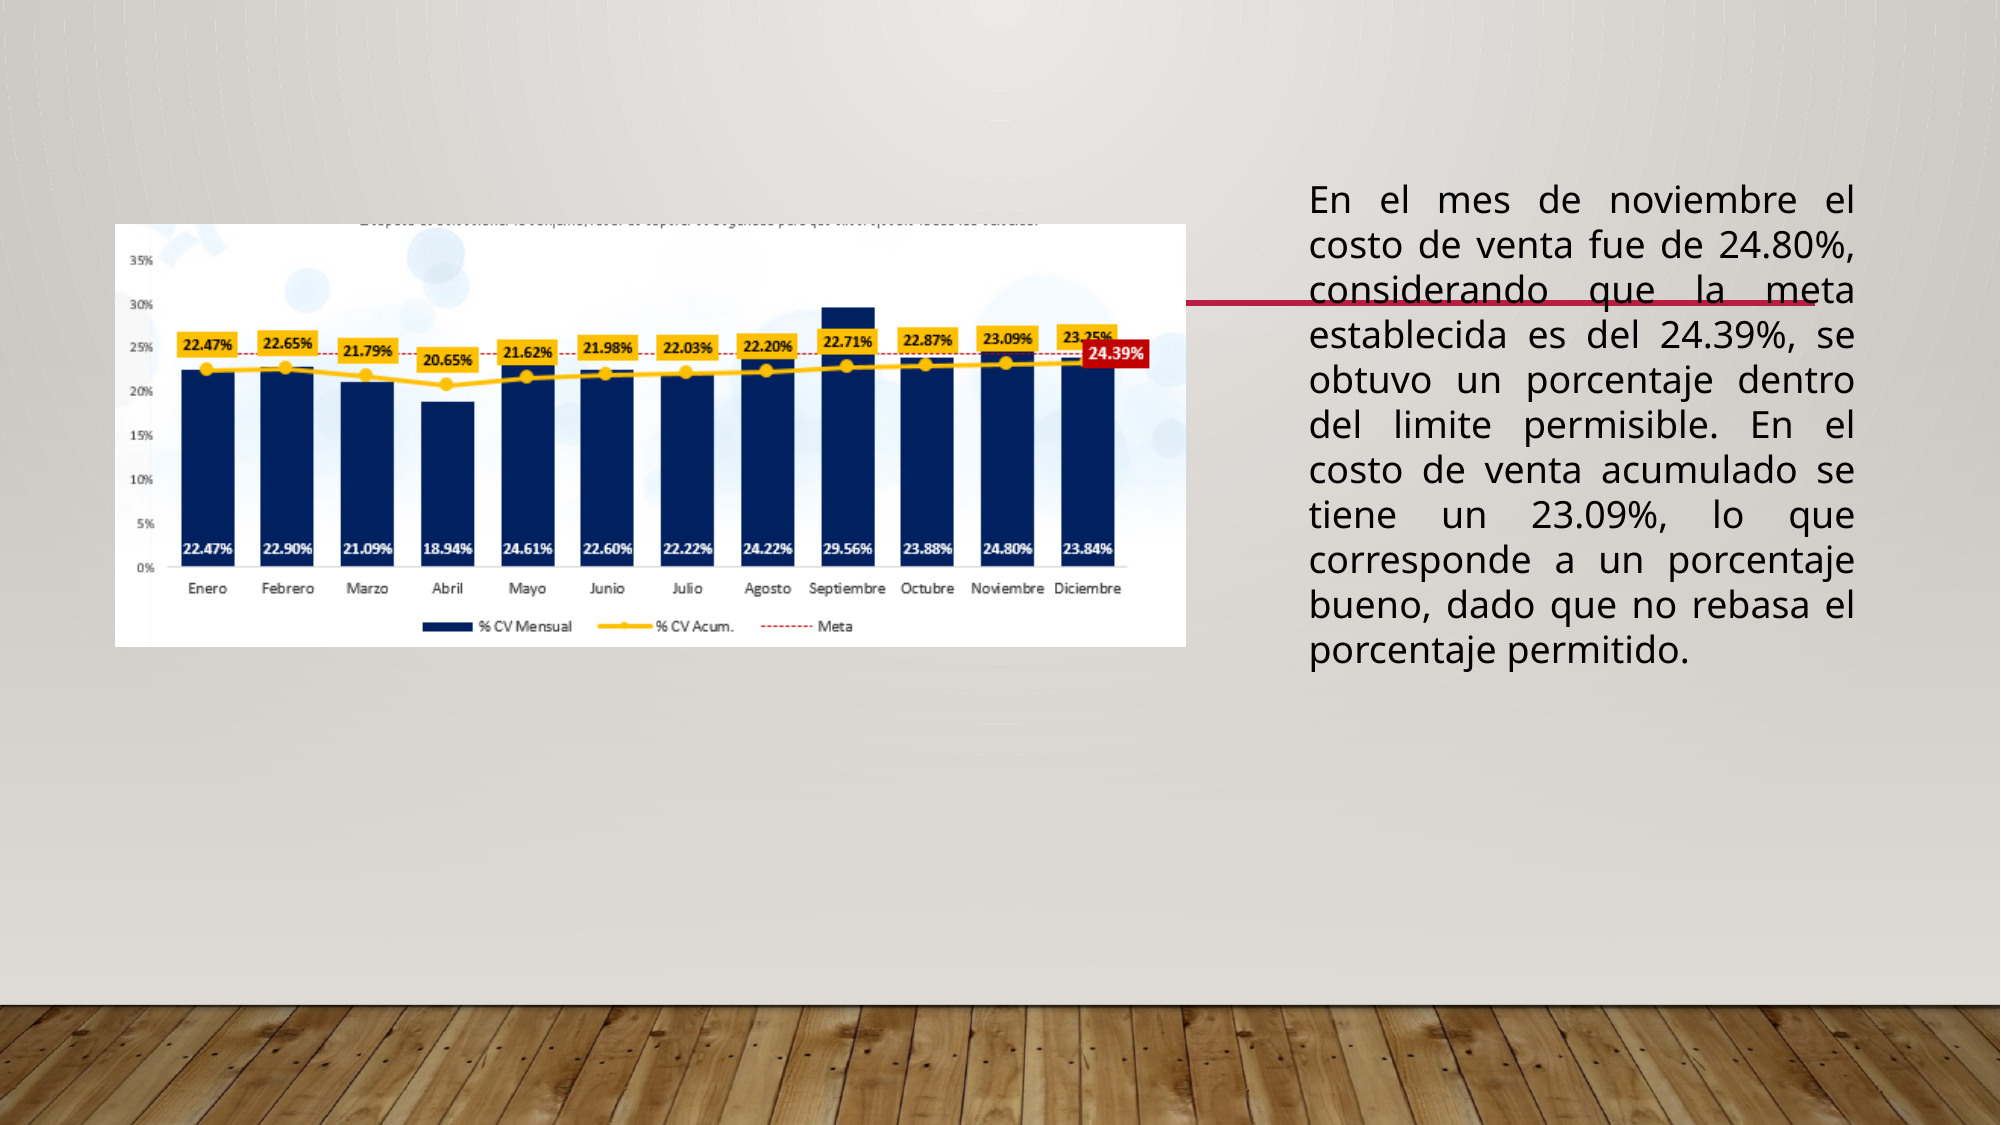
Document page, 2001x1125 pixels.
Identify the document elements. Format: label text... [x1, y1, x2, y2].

text_box En el mes de noviembre el costo de venta fue de 24.80%, considerando que la meta establecida es del 24.39%, se obtuvo un porcentaje dentro del limite permisible. En el costo de venta acumulado se tiene un 23.09%, lo que corresponde a un porcentaje bueno, dado que no rebasa el porcentaje permitido. [1293, 168, 1871, 679]
picture [114, 224, 1186, 647]
picture [0, 1005, 2000, 1125]
